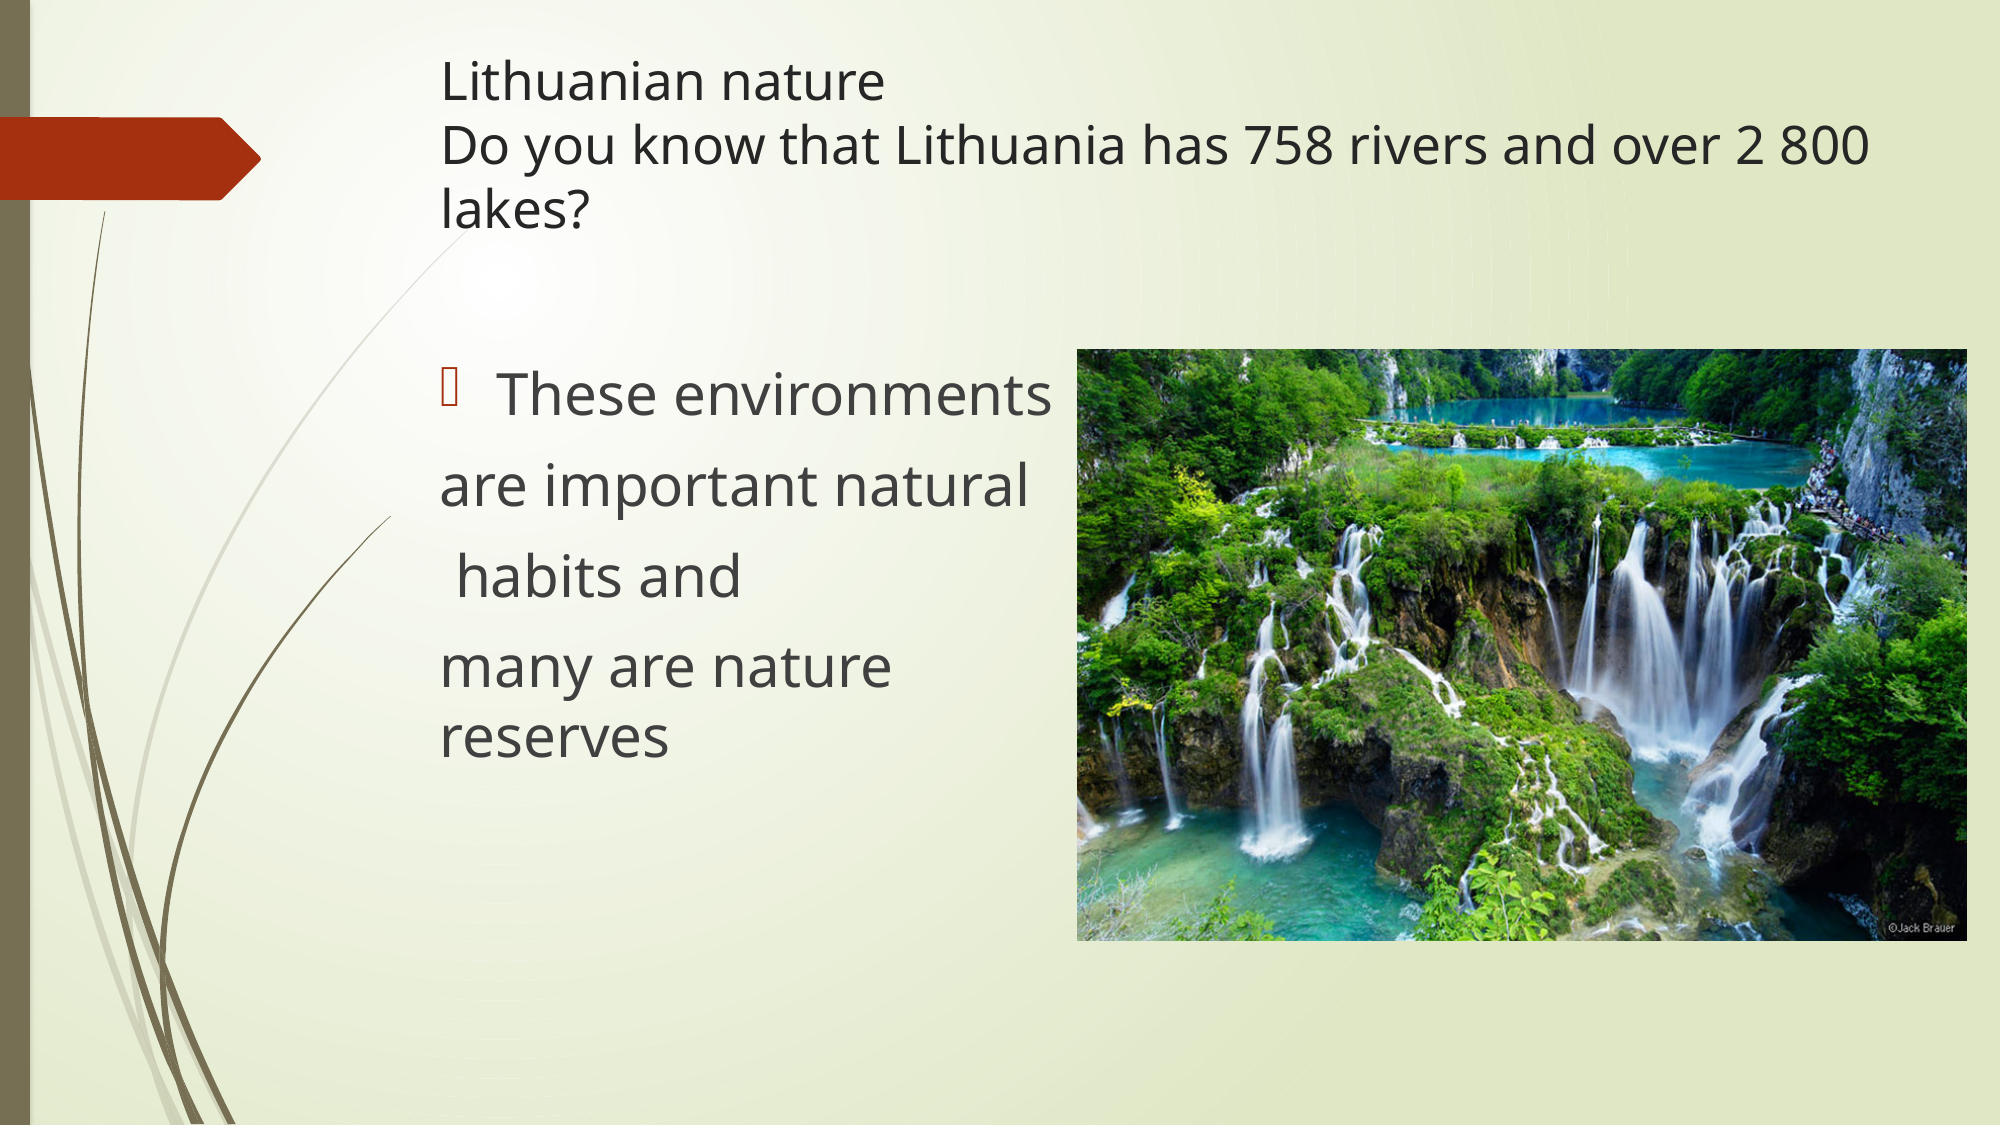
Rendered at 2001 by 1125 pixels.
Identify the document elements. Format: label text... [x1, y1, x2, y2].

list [1077, 349, 1967, 941]
list These environments are important natural habits and many are nature reserves [424, 350, 1133, 970]
title Lithuanian nature Do you know that Lithuania has 758 rivers and over 2 800 lakes? [425, 40, 1888, 313]
